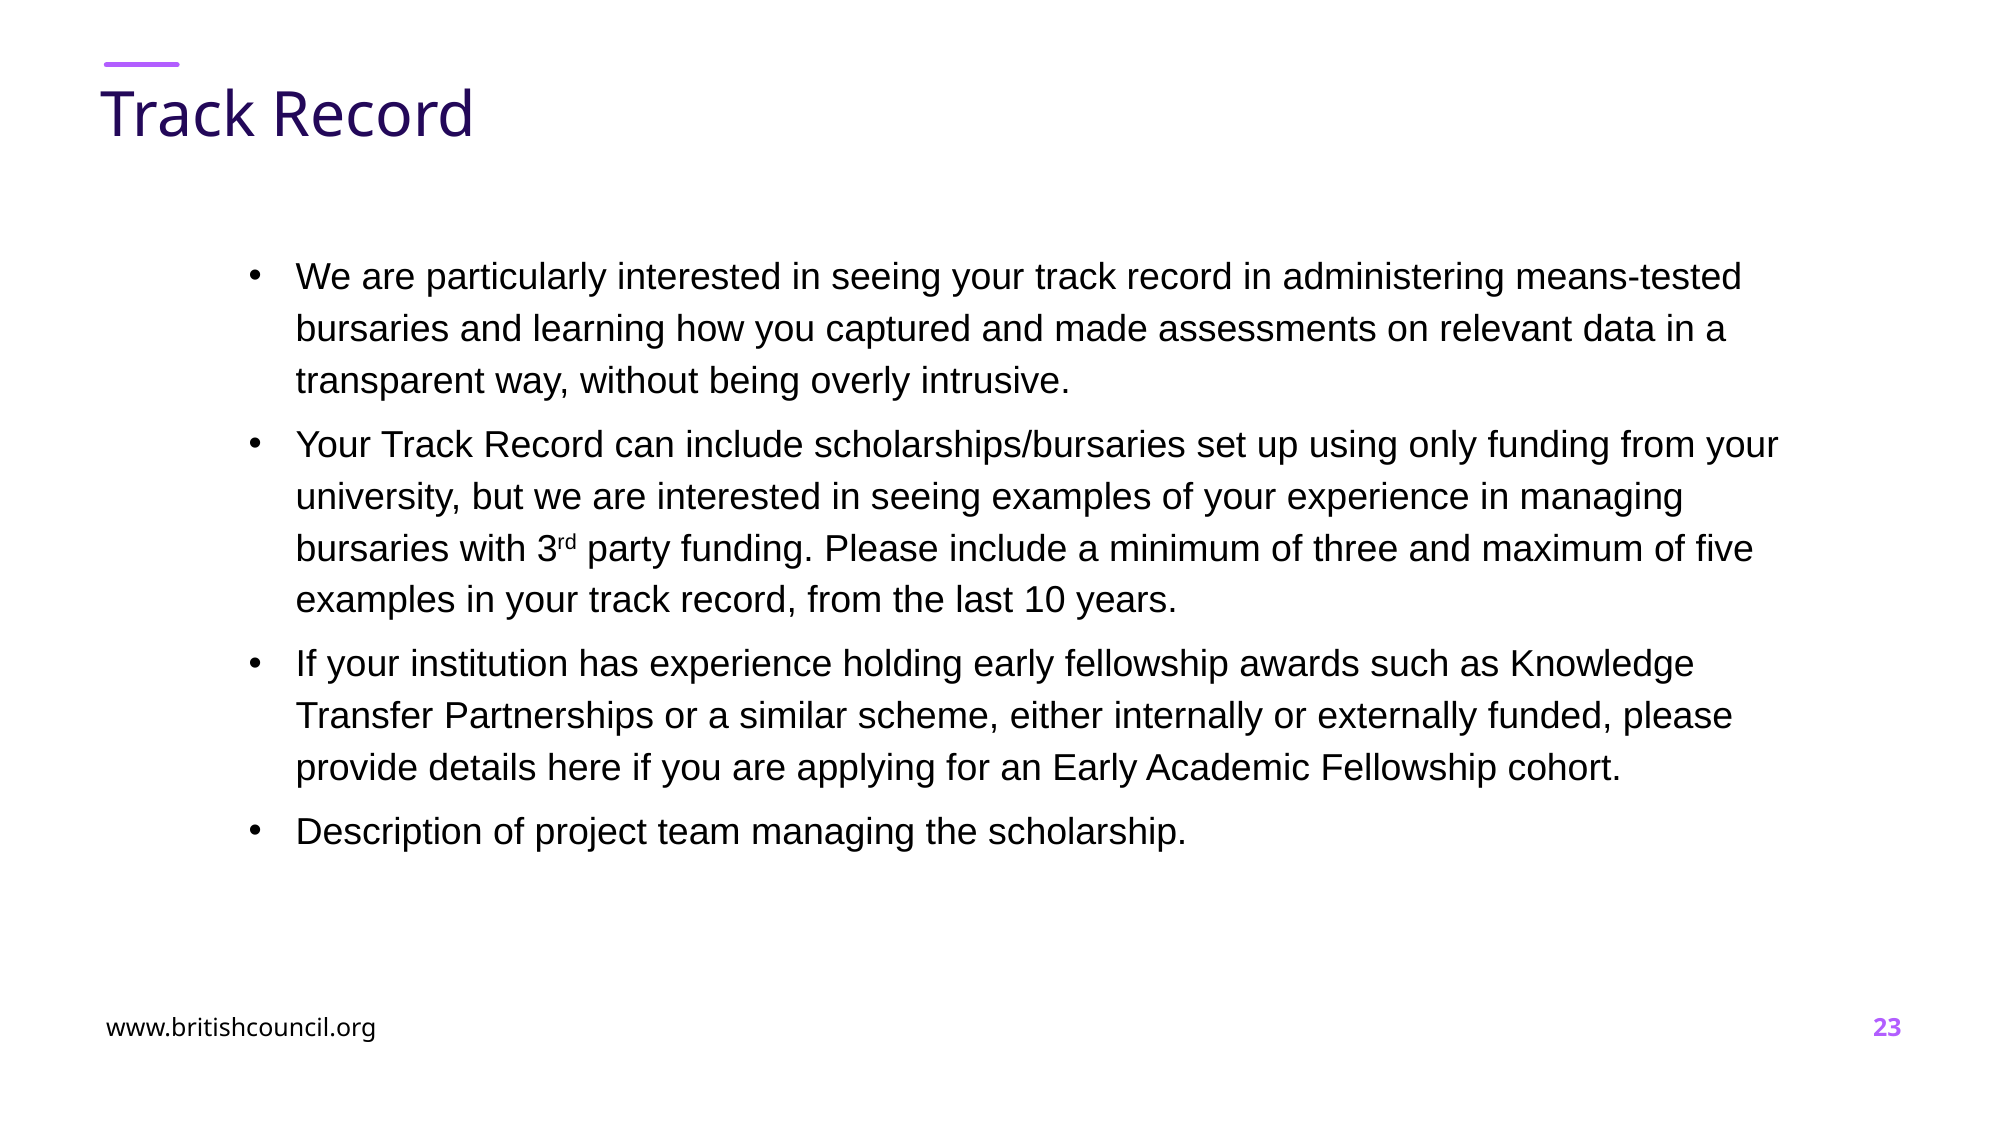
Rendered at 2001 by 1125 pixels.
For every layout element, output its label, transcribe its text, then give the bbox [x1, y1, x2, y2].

footer www.britishcouncil.org [106, 1015, 1818, 1046]
text_box We are particularly interested in seeing your track record in administering means-tested bursaries and learning how you captured and made assessments on relevant data in a transparent way, without being overly intrusive. Your Track Record can include scholarships/bursaries set up using only funding from your university, but we are interested in seeing examples of your experience in managing bursaries with 3rd party funding. Please include a minimum of three and maximum of five examples in your track record, from the last 10 years. If your institution has experience holding early fellowship awards such as Knowledge Transfer Partnerships or a similar scheme, either internally or externally funded, please provide details here if you are applying for an Early Academic Fellowship cohort. Description of project team managing the scholarship. [158, 238, 1819, 860]
title Track Record [100, 80, 1897, 210]
slide_number 23 [1818, 1015, 1902, 1046]
